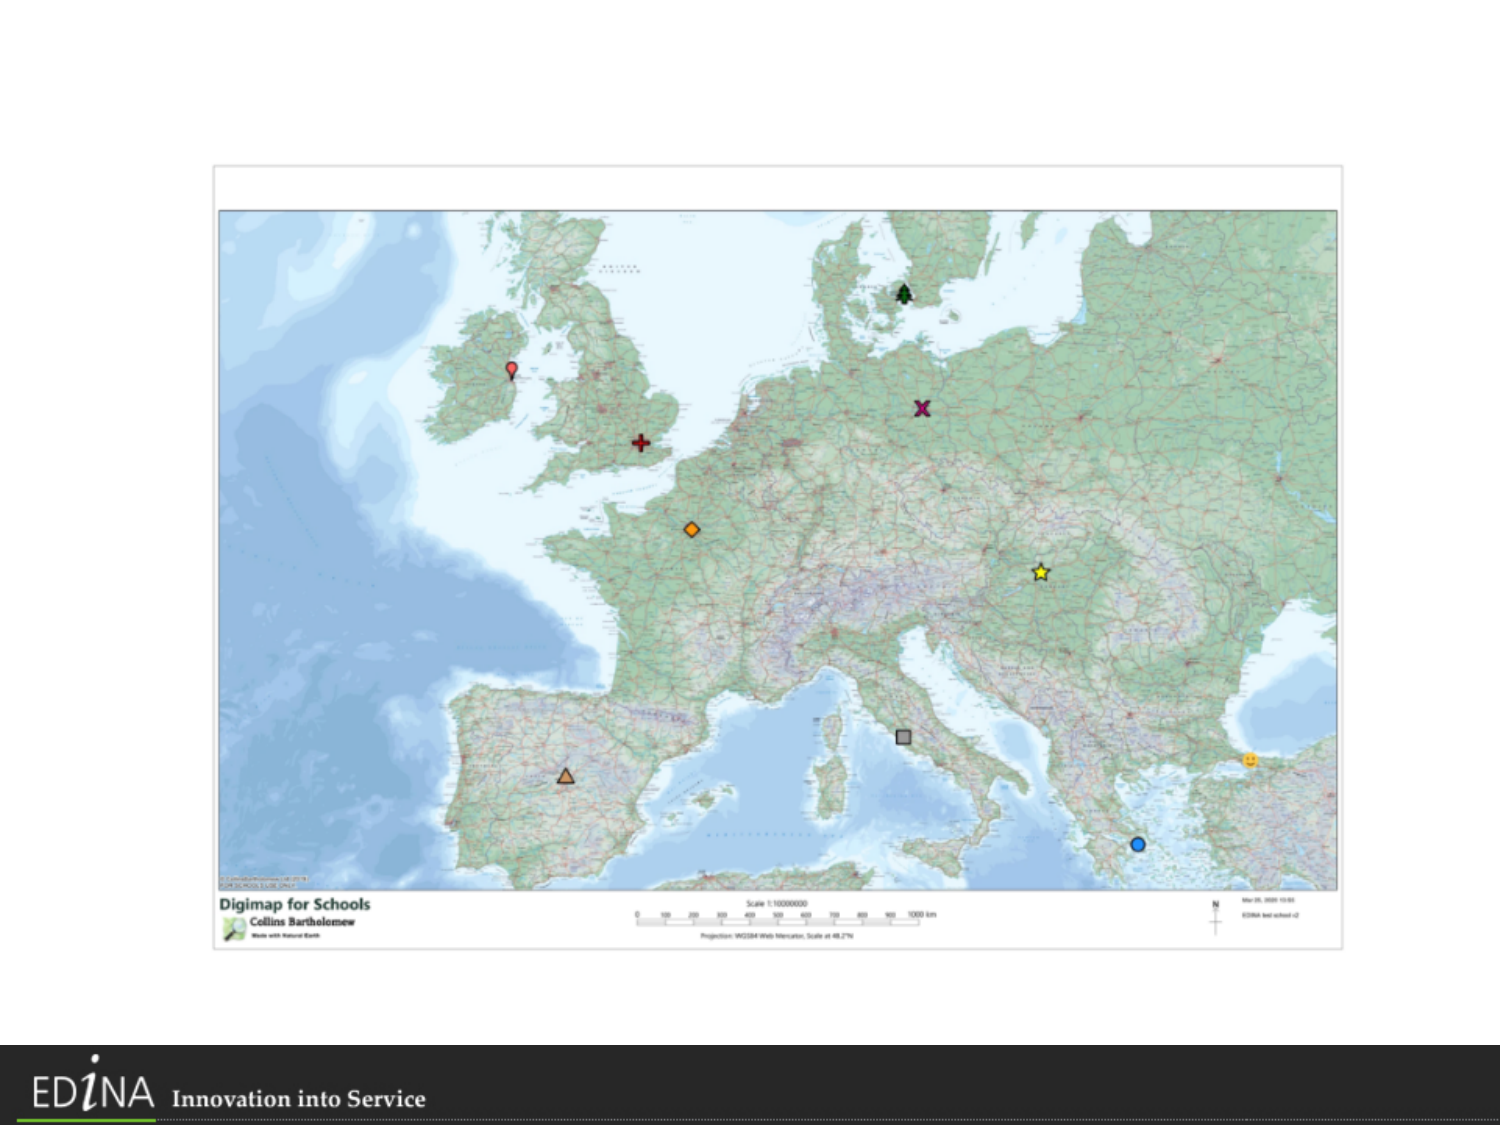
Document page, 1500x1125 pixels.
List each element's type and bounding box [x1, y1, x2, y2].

picture [0, 1045, 1500, 1125]
picture [202, 153, 1355, 972]
